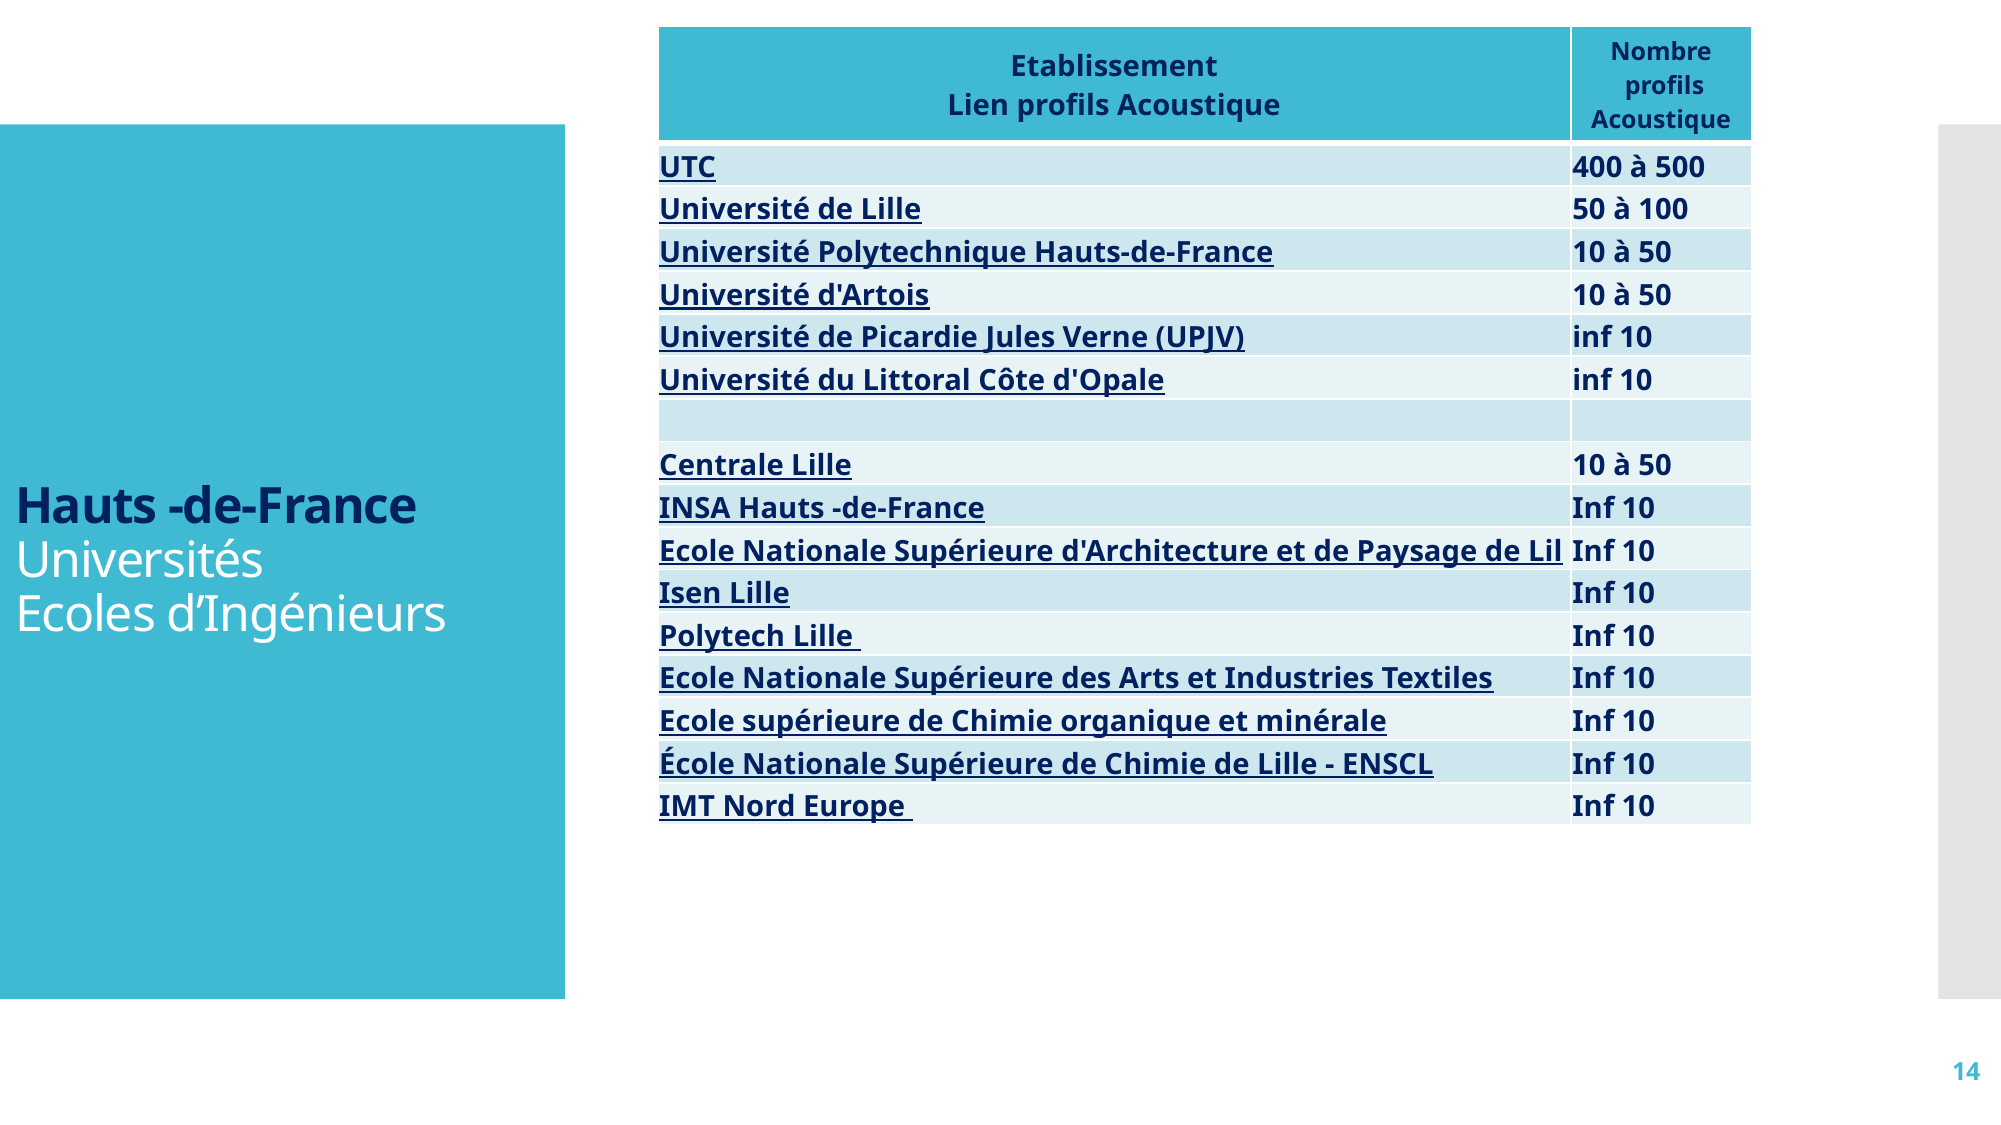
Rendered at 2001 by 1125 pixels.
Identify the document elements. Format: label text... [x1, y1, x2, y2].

table_cell Université de Lille [659, 187, 1570, 227]
slide_number 14 [1744, 1042, 1996, 1103]
table_cell Université Polytechnique Hauts-de-France [659, 229, 1570, 270]
table_cell Inf 10 [1572, 656, 1751, 696]
table_cell Ecole Nationale Supérieure d'Architecture et de Paysage de Lille [659, 528, 1570, 569]
table_cell École Nationale Supérieure de Chimie de Lille - ENSCL [659, 741, 1570, 782]
table_cell Inf 10 [1572, 698, 1751, 739]
table_cell inf 10 [1572, 315, 1751, 355]
table_cell Université du Littoral Côte d'Opale [659, 357, 1570, 398]
table_cell 10 à 50 [1572, 272, 1751, 313]
table_header Nombre profils Acoustique [1572, 27, 1751, 140]
table_cell INSA Hauts -de-France [659, 485, 1570, 526]
table_cell [1572, 400, 1751, 441]
table_cell 10 à 50 [1572, 442, 1751, 483]
table_cell Inf 10 [1572, 613, 1751, 654]
table_cell Inf 10 [1572, 485, 1751, 526]
table_cell Université de Picardie Jules Verne (UPJV) [659, 315, 1570, 355]
table_cell IMT Nord Europe [659, 784, 1570, 824]
table_cell Ecole supérieure de Chimie organique et minérale [659, 698, 1570, 739]
table_cell 10 à 50 [1572, 229, 1751, 270]
table_cell 50 à 100 [1572, 187, 1751, 227]
table_cell Université d'Artois [659, 272, 1570, 313]
table_cell inf 10 [1572, 357, 1751, 398]
title Hauts -de-France Universités Ecoles d’Ingénieurs [0, 184, 552, 940]
table_header Etablissement Lien profils Acoustique [659, 27, 1570, 140]
table_cell Polytech Lille [659, 613, 1570, 654]
table_cell Centrale Lille [659, 442, 1570, 483]
table_cell Isen Lille [659, 570, 1570, 611]
table_cell UTC [659, 146, 1570, 185]
table_cell Inf 10 [1572, 570, 1751, 611]
table_cell 400 à 500 [1572, 146, 1751, 185]
table_cell Inf 10 [1572, 741, 1751, 782]
table_cell Ecole Nationale Supérieure des Arts et Industries Textiles [659, 656, 1570, 696]
table_cell Inf 10 [1572, 528, 1751, 569]
table_cell Inf 10 [1572, 784, 1751, 824]
table_cell [659, 400, 1570, 441]
